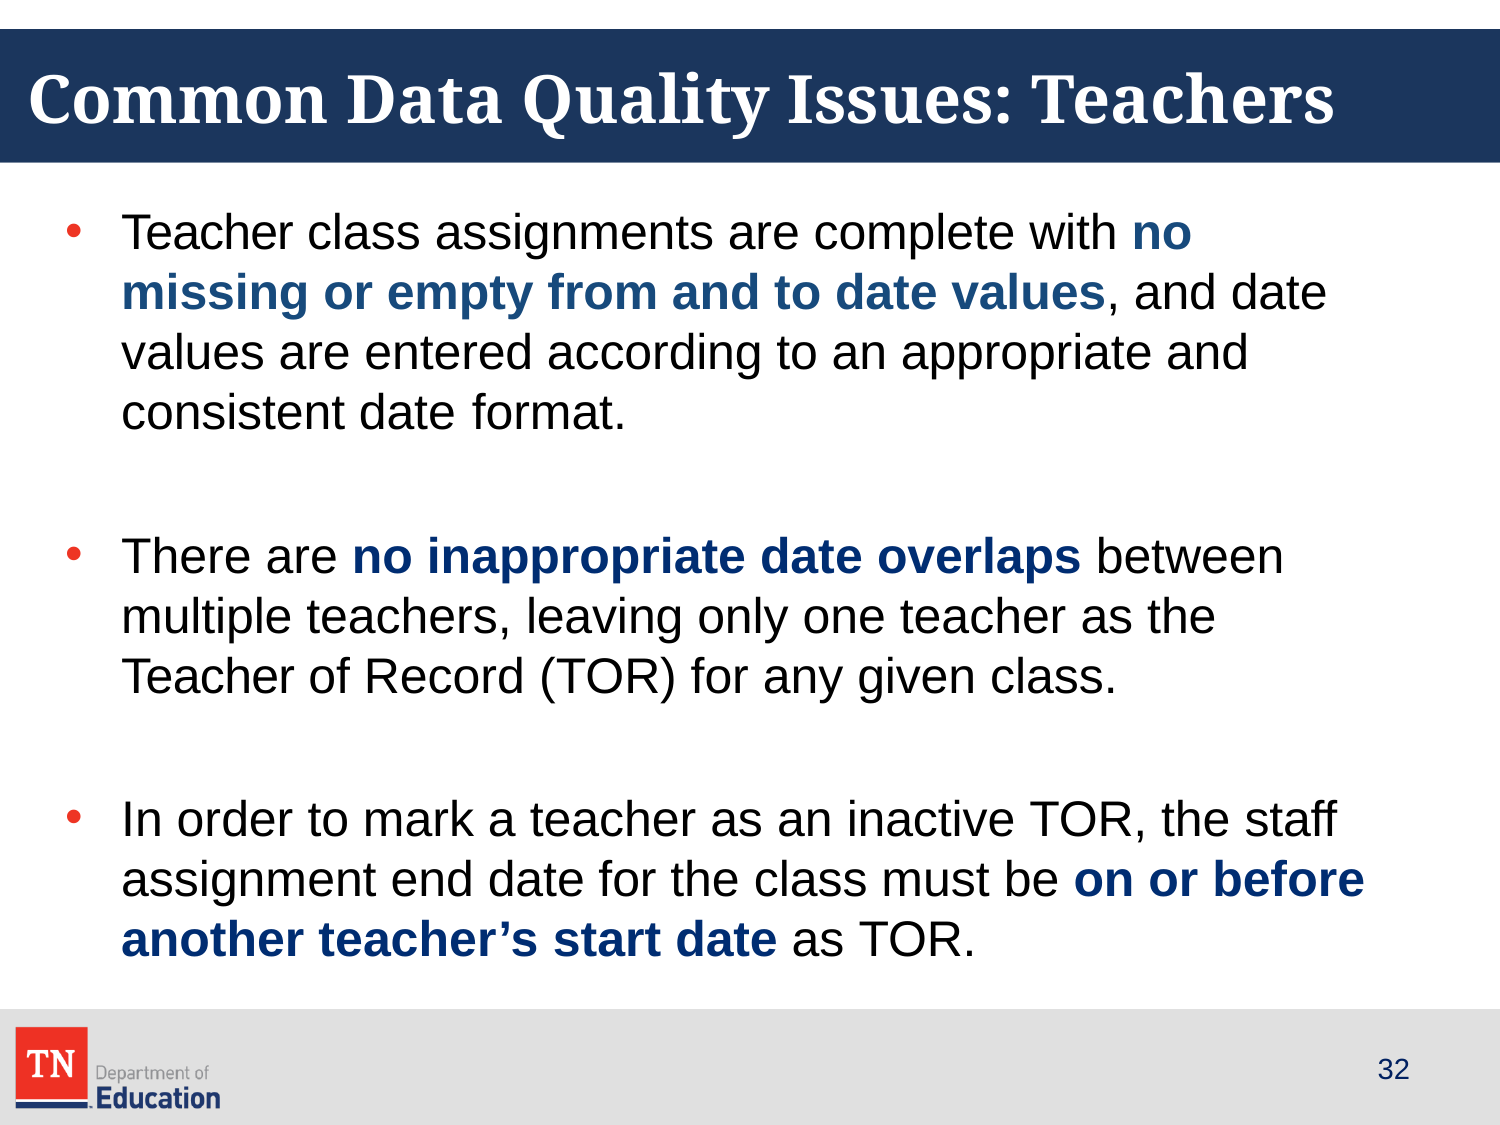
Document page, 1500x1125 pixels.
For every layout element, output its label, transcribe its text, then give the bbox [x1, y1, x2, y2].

picture [7, 1007, 228, 1125]
title Common Data Quality Issues: Teachers [24, 2, 1475, 191]
text_box Teacher class assignments are complete with no missing or empty from and to date values, and date values are entered according to an appropriate and consistent date format. There are no inappropriate date overlaps between multiple teachers, leaving only one teacher as the Teacher of Record (TOR) for any given class. In order to mark a teacher as an inactive TOR, the staff assignment end date for the class must be on or before another teacher’s start date as TOR. [62, 199, 1388, 967]
